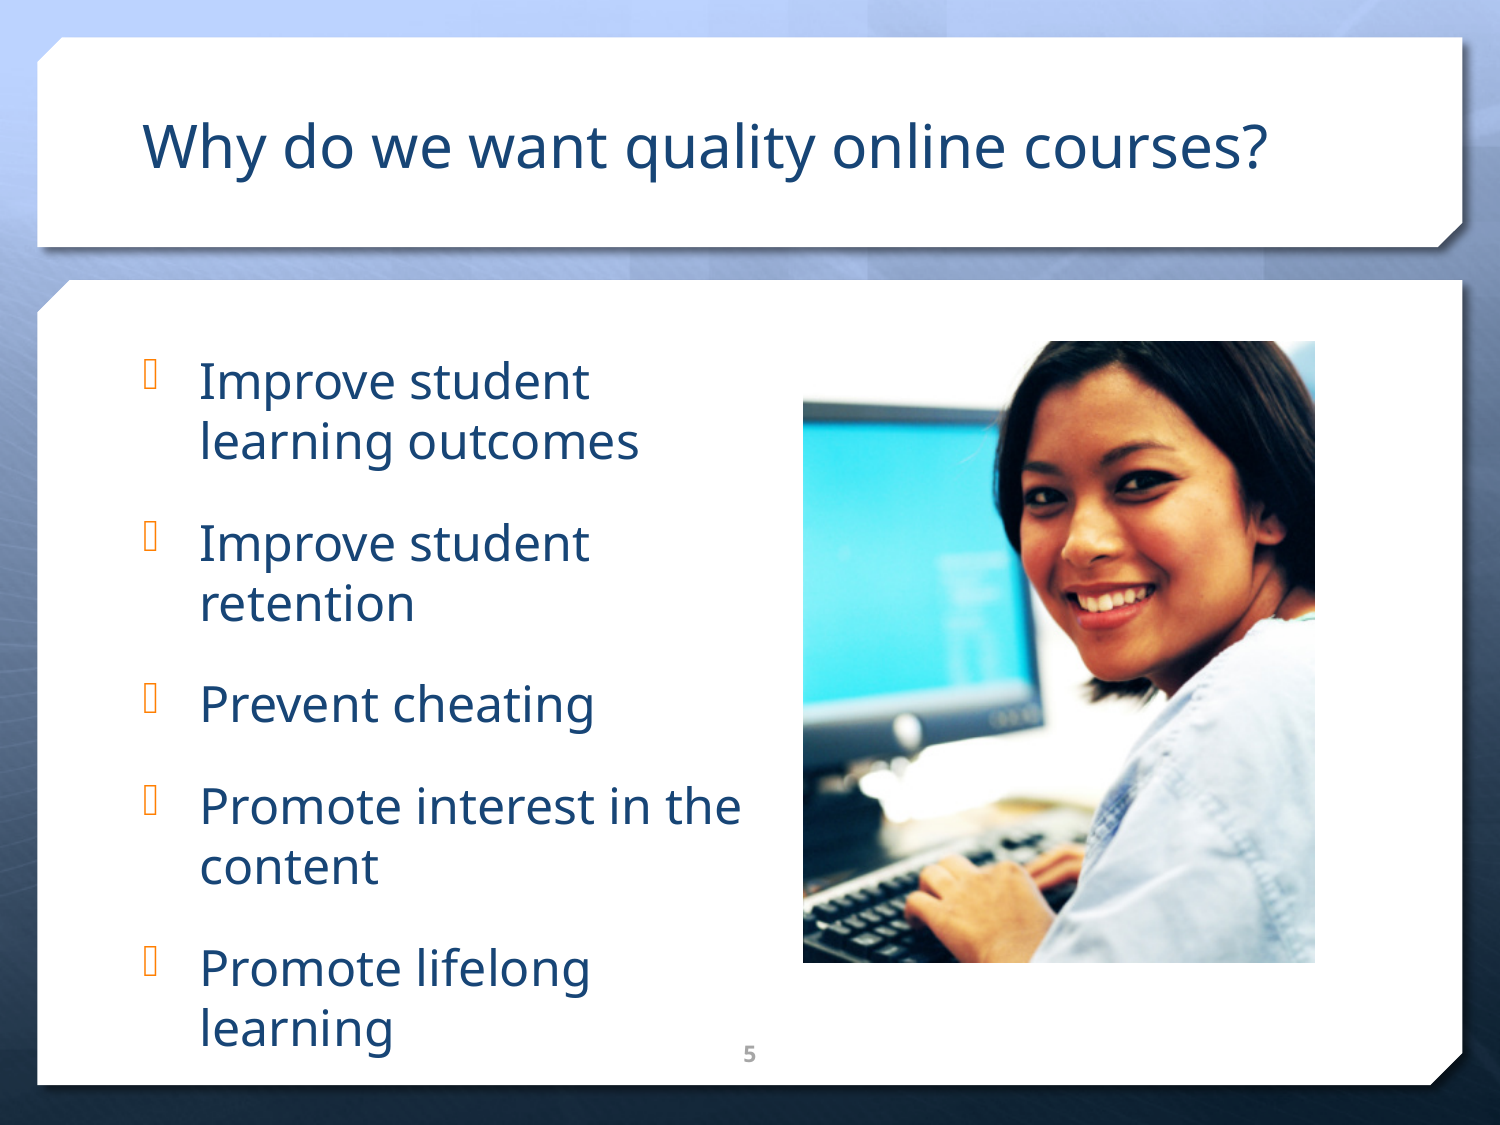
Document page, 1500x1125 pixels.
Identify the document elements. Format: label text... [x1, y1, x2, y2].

picture [803, 341, 1316, 963]
slide_number 5 [706, 1025, 794, 1085]
list Improve student learning outcomes Improve student retention Prevent cheating Promote interest in the content Promote lifelong learning [127, 341, 804, 984]
title Why do we want quality online courses? [127, 60, 1372, 189]
